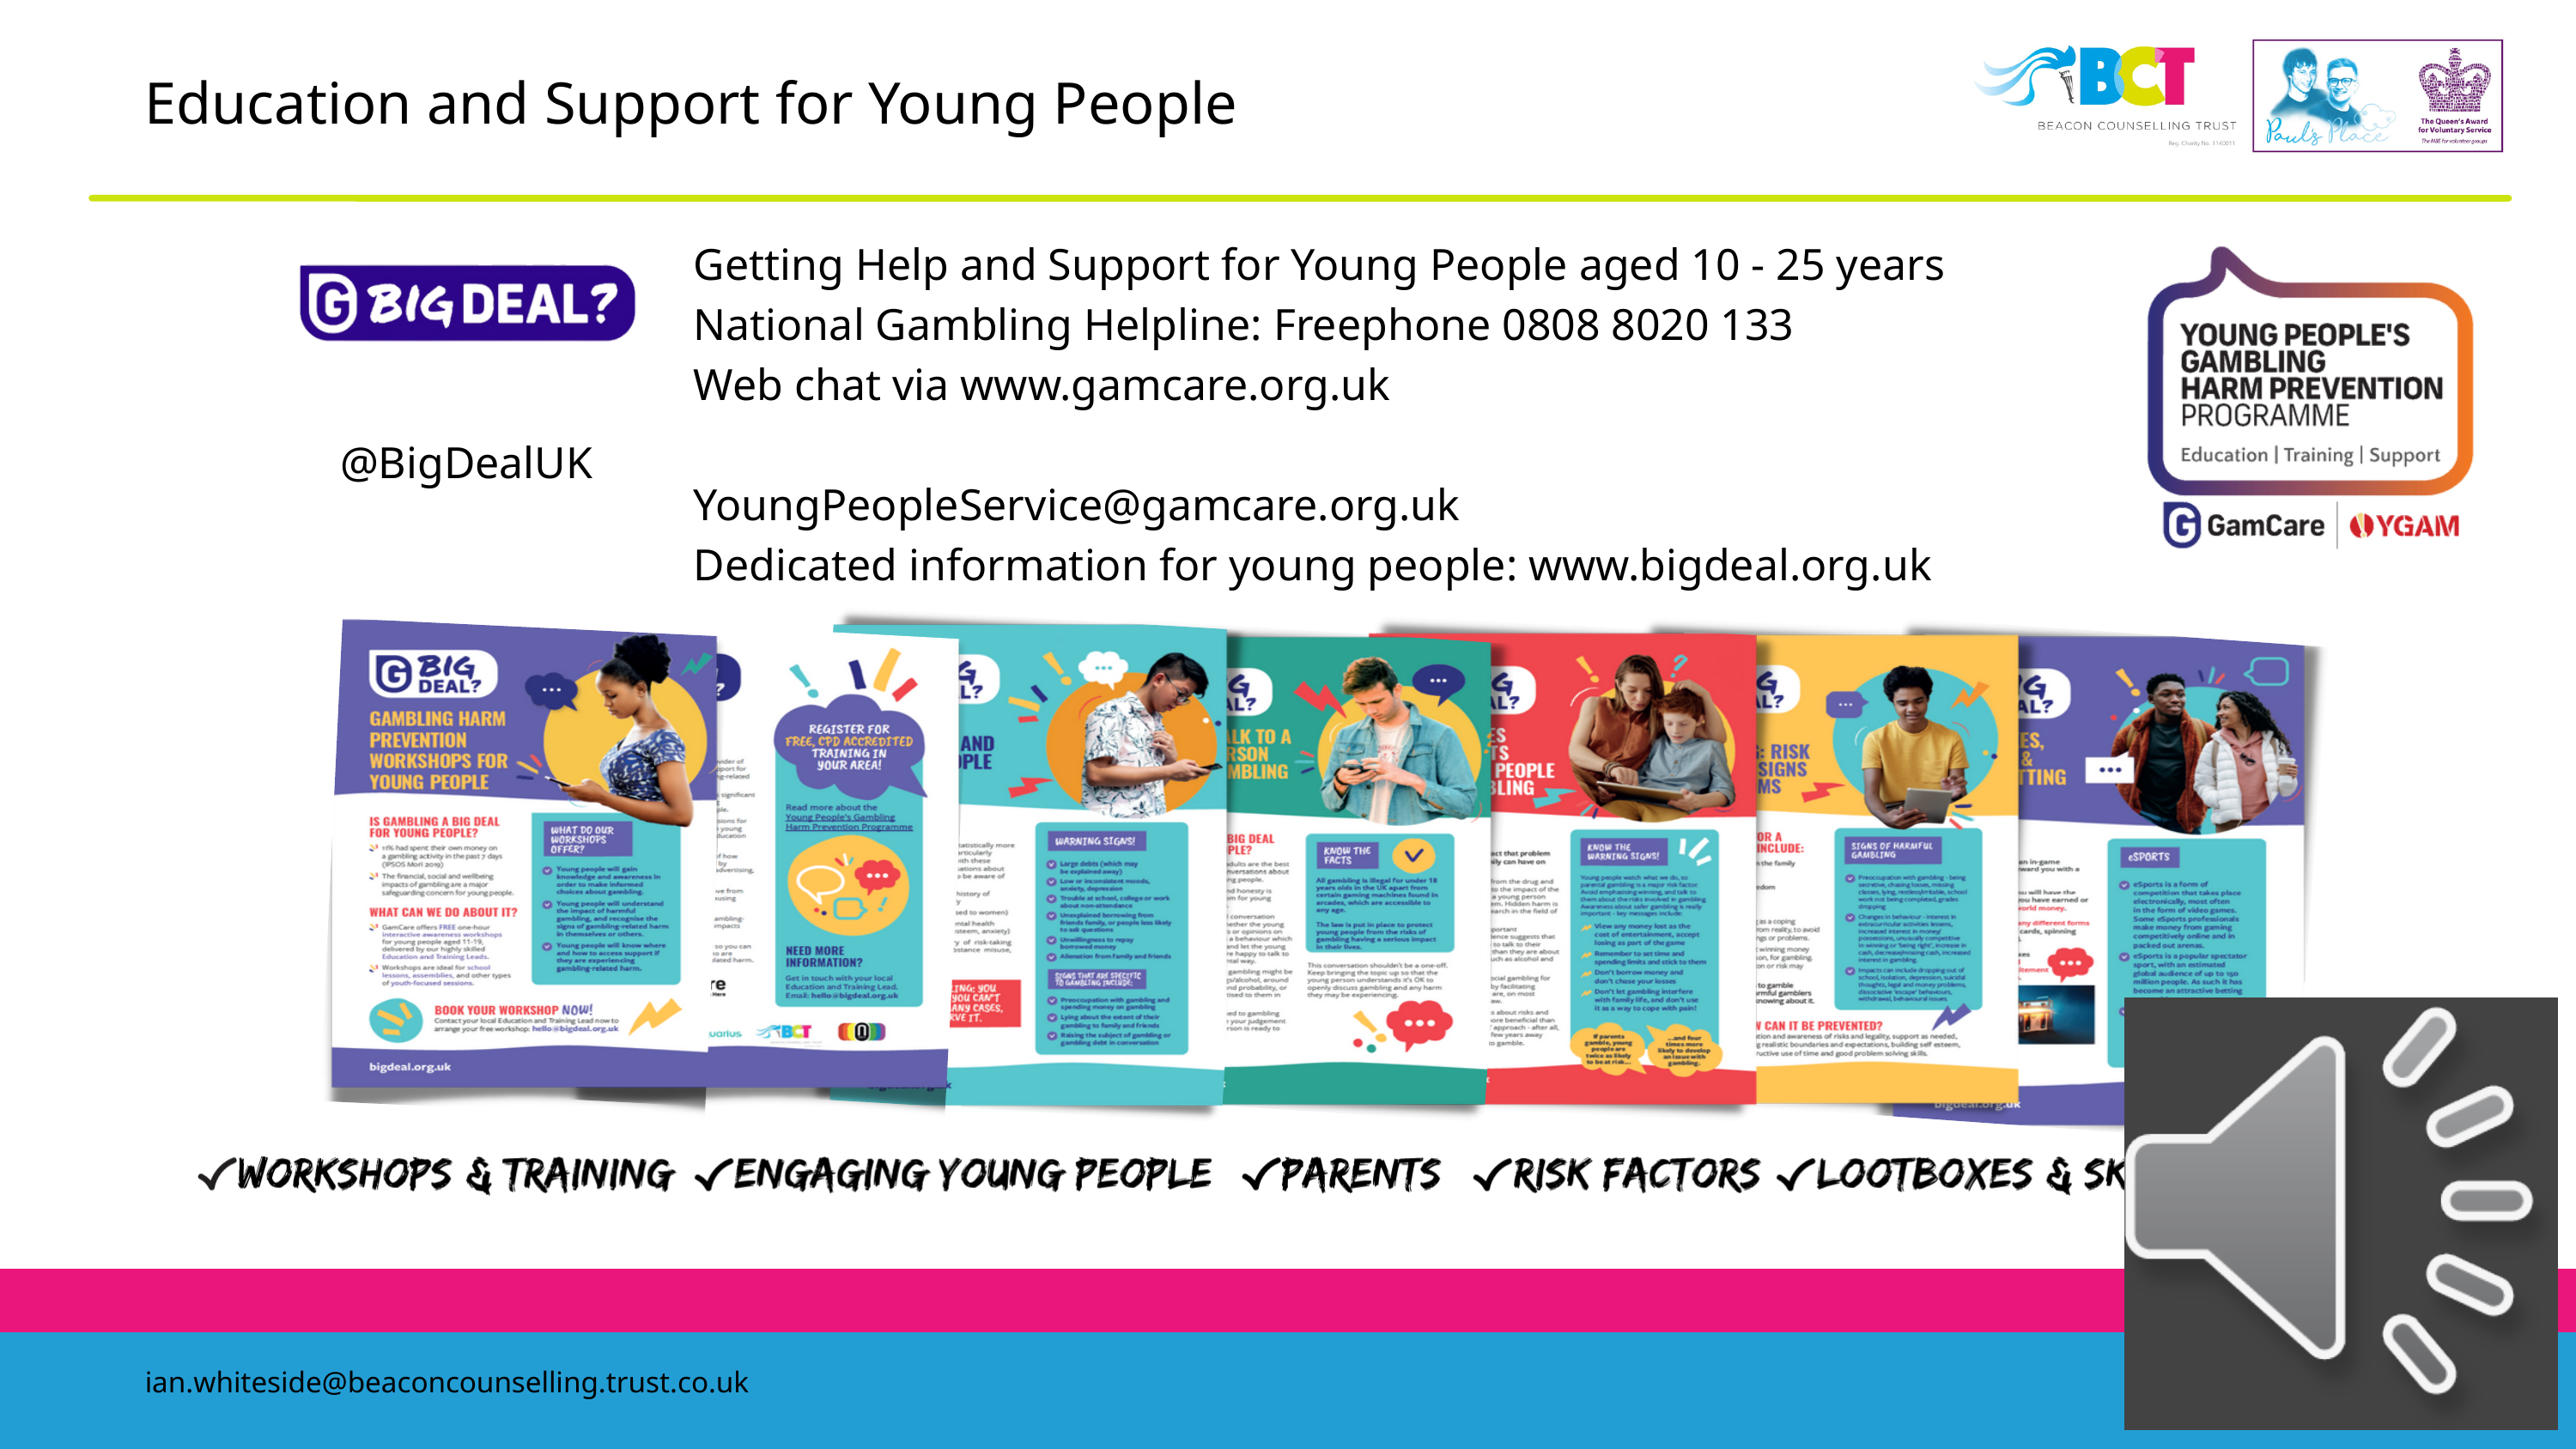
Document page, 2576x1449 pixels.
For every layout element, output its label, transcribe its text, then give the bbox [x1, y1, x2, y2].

text_box @BigDealUK [330, 427, 604, 488]
picture [197, 996, 2560, 1432]
text_box [589, 619, 970, 1119]
text_box [319, 618, 728, 1119]
text_box [295, 260, 638, 349]
text_box [1633, 615, 2044, 1122]
text_box Education and Support for Young People [144, 72, 1910, 136]
text_box [1966, 31, 2509, 161]
text_box [1368, 614, 1782, 1124]
text_box Getting Help and Support for Young People aged 10 - 25 years National Gambling Helpline: Freephone 0808 8020 133 Web chat via www.gamcare.org.uk YoungPeopleService@gamcare.org.uk Dedicated information for young people: www.bigdeal.org.uk [693, 228, 2330, 590]
text_box [2330, 246, 2496, 555]
text_box [833, 606, 1251, 1124]
text_box [1112, 617, 1516, 1124]
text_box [0, 1268, 2576, 1449]
text_box [1888, 616, 2330, 1131]
